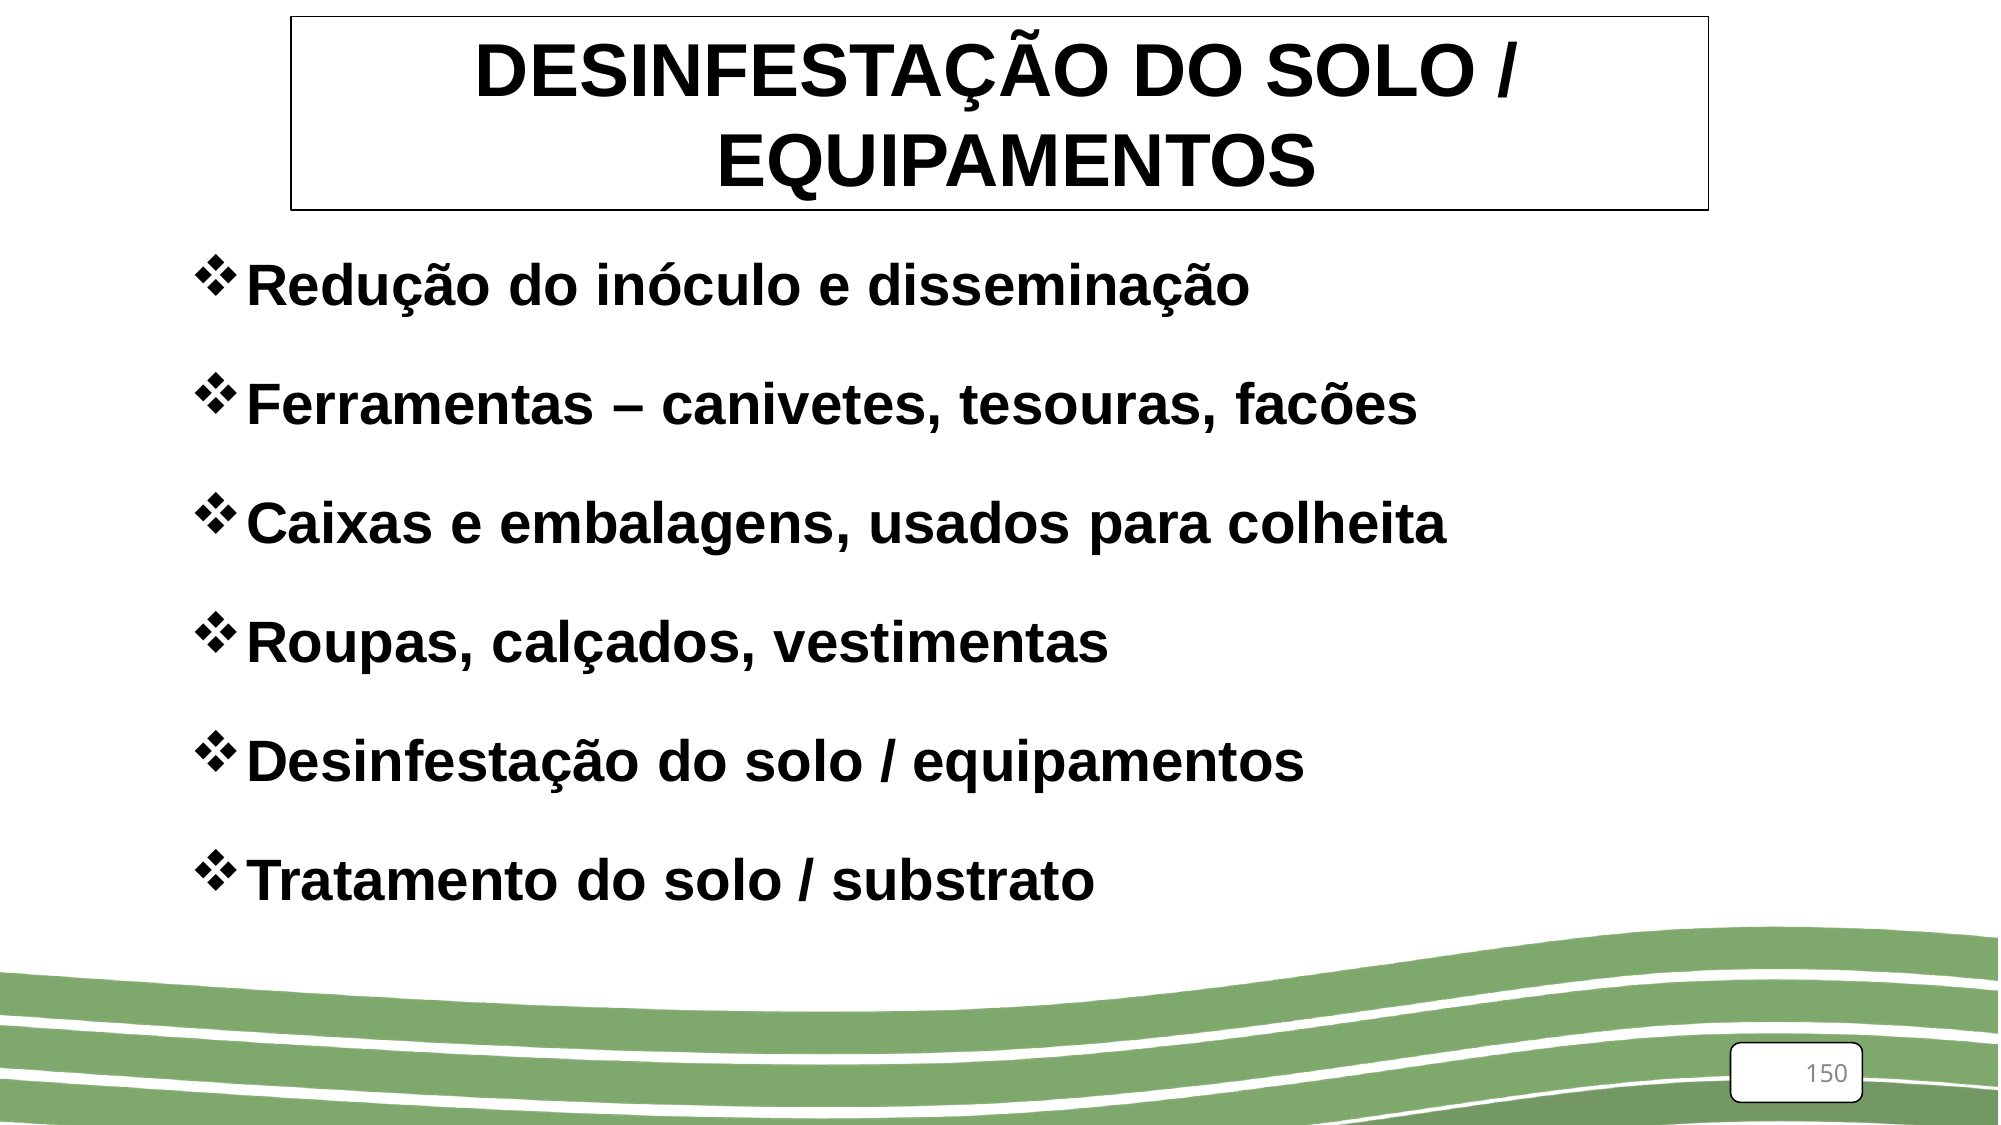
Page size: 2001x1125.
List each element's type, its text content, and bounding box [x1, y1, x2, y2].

title DESINFESTAÇÃO DO SOLO / EQUIPAMENTOS [291, 16, 1709, 210]
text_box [0, 926, 1999, 1125]
text_box Redução do inóculo e disseminação Ferramentas – canivetes, tesouras, facões Caixas e embalagens, usados para colheita Roupas, calçados, vestimentas Desinfestação do solo / equipamentos Tratamento do solo / substrato [187, 245, 1452, 913]
